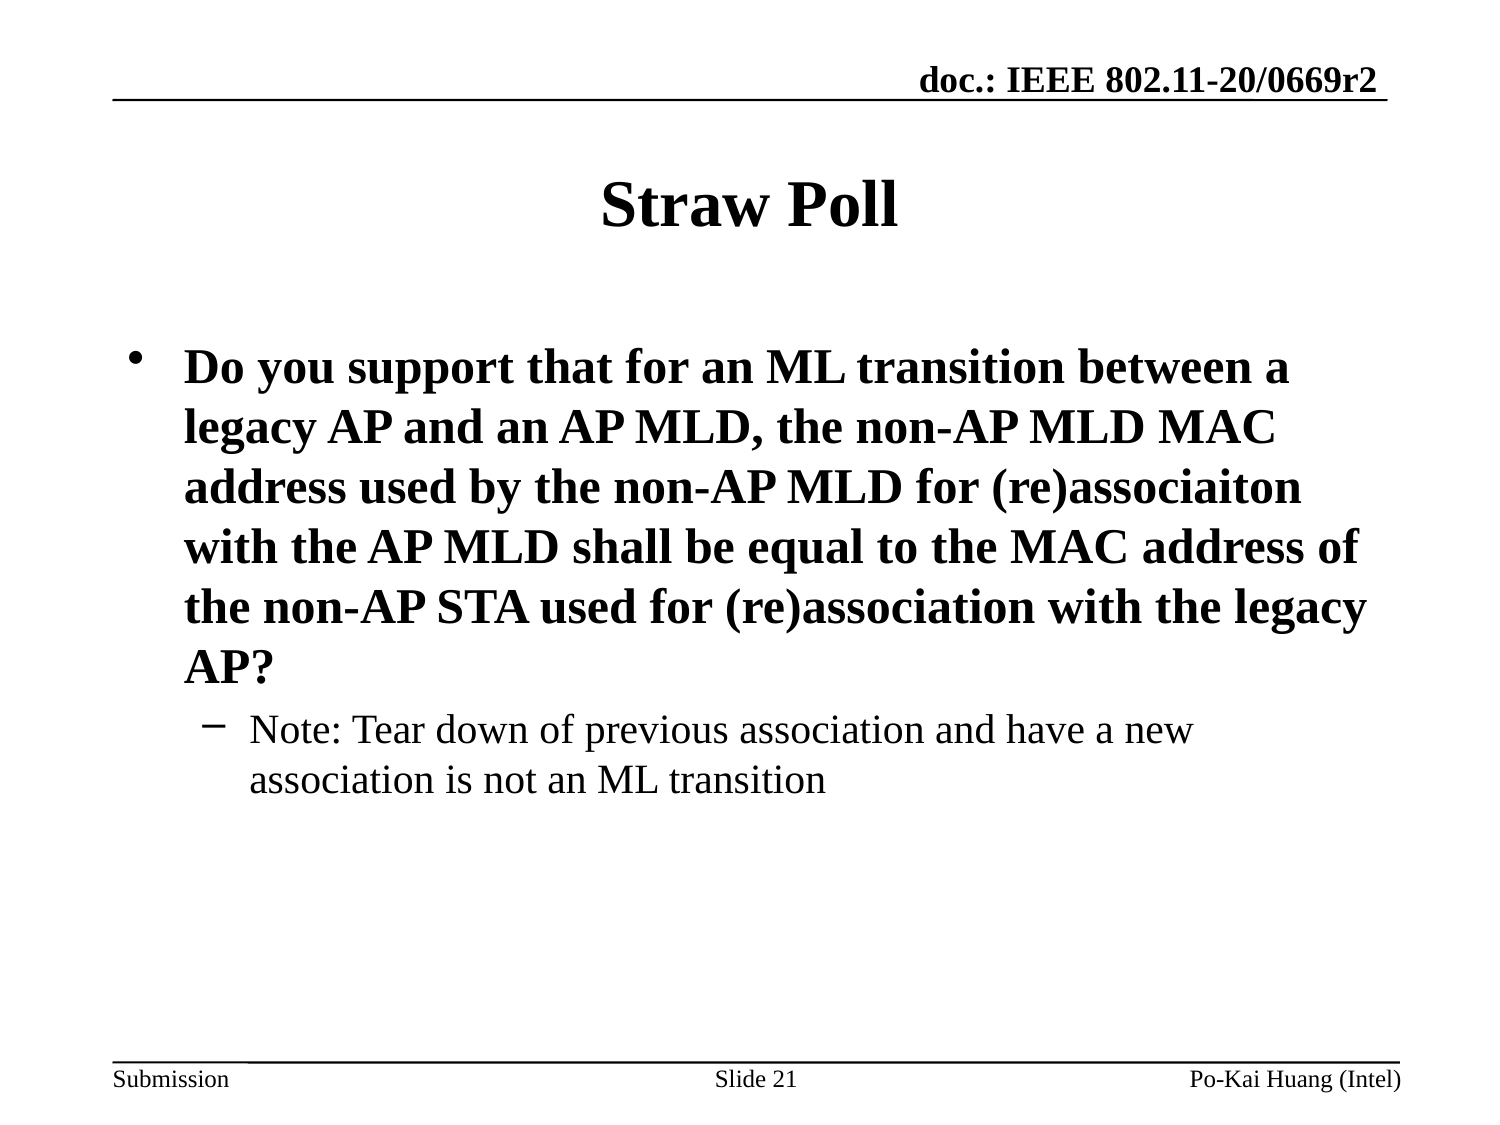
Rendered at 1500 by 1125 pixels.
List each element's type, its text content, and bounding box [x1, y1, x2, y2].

footer Po-Kai Huang (Intel) [1186, 1061, 1402, 1093]
title Straw Poll [112, 112, 1388, 288]
slide_number Slide 21 [712, 1061, 800, 1093]
list Do you support that for an ML transition between a legacy AP and an AP MLD, the non-AP MLD MAC address used by the non-AP MLD for (re)associaiton with the AP MLD shall be equal to the MAC address of the non-AP STA used for (re)association with the legacy AP? Note: Tear down of previous association and have a new association is not an ML transition [112, 326, 1388, 1002]
